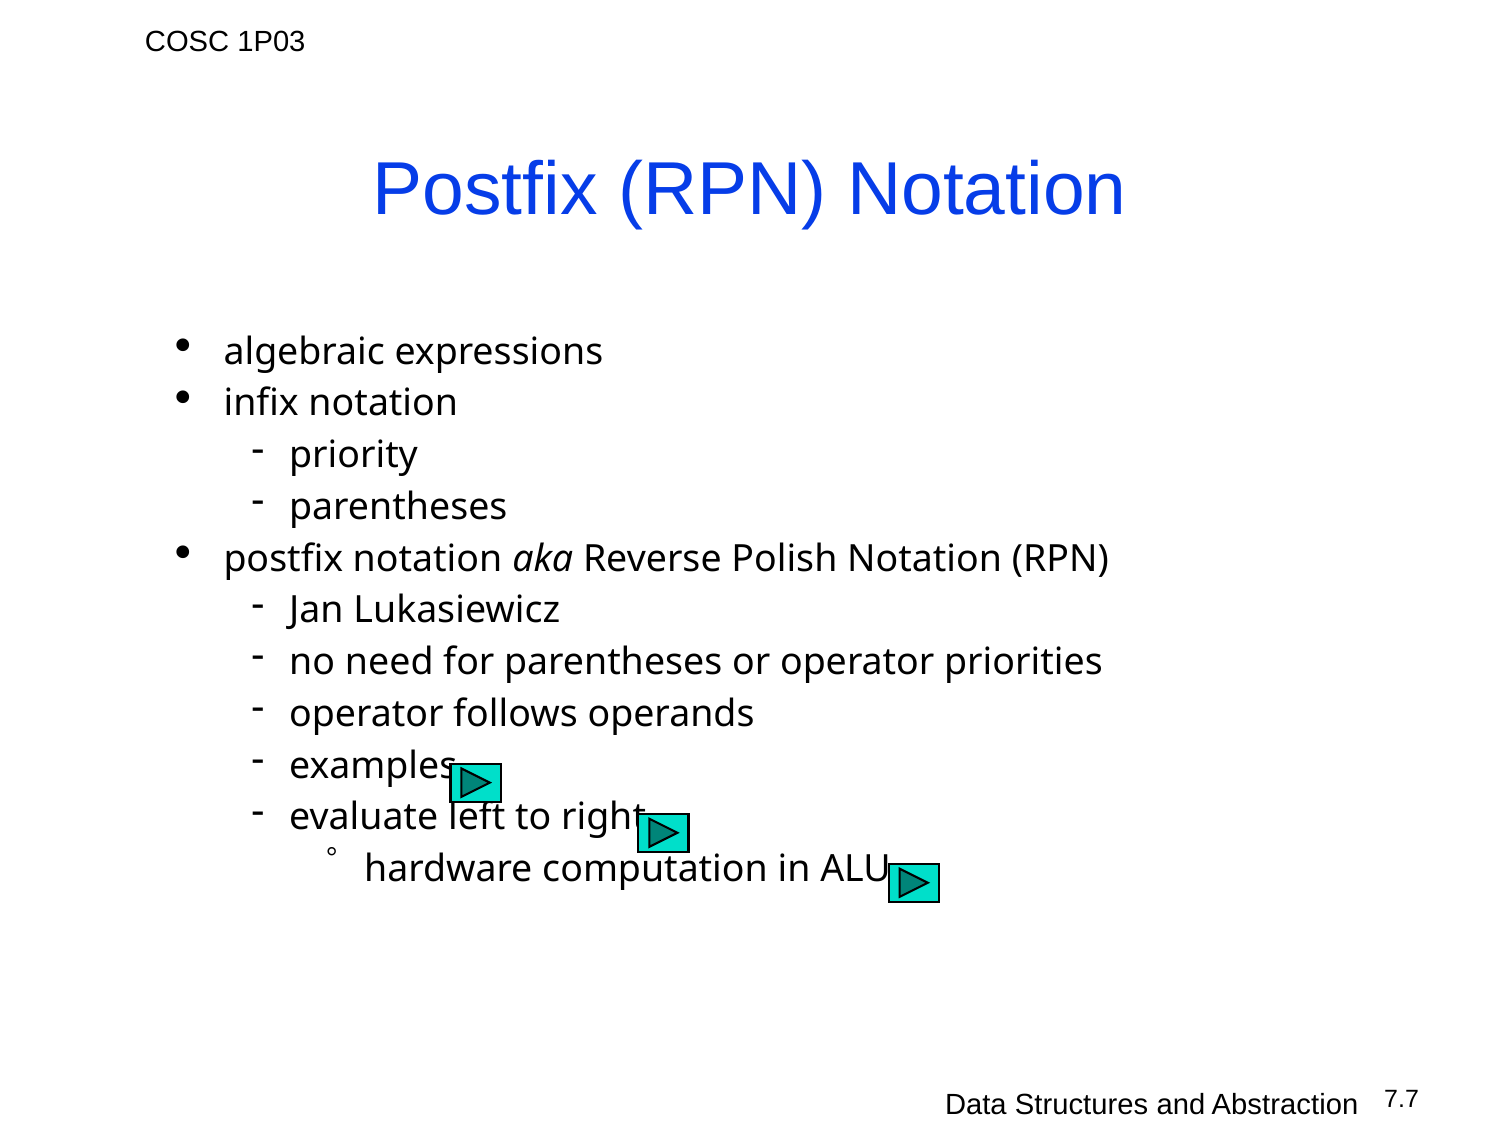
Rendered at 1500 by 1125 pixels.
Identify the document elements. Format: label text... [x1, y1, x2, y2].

text_box [888, 864, 939, 902]
text_box [450, 763, 501, 802]
list algebraic expressions infix notation priority parentheses postfix notation aka Reverse Polish Notation (RPN) Jan Lukasiewicz no need for parentheses or operator priorities operator follows operands examples evaluate left to right hardware computation in ALU [161, 323, 1339, 1002]
text_box [638, 814, 689, 852]
